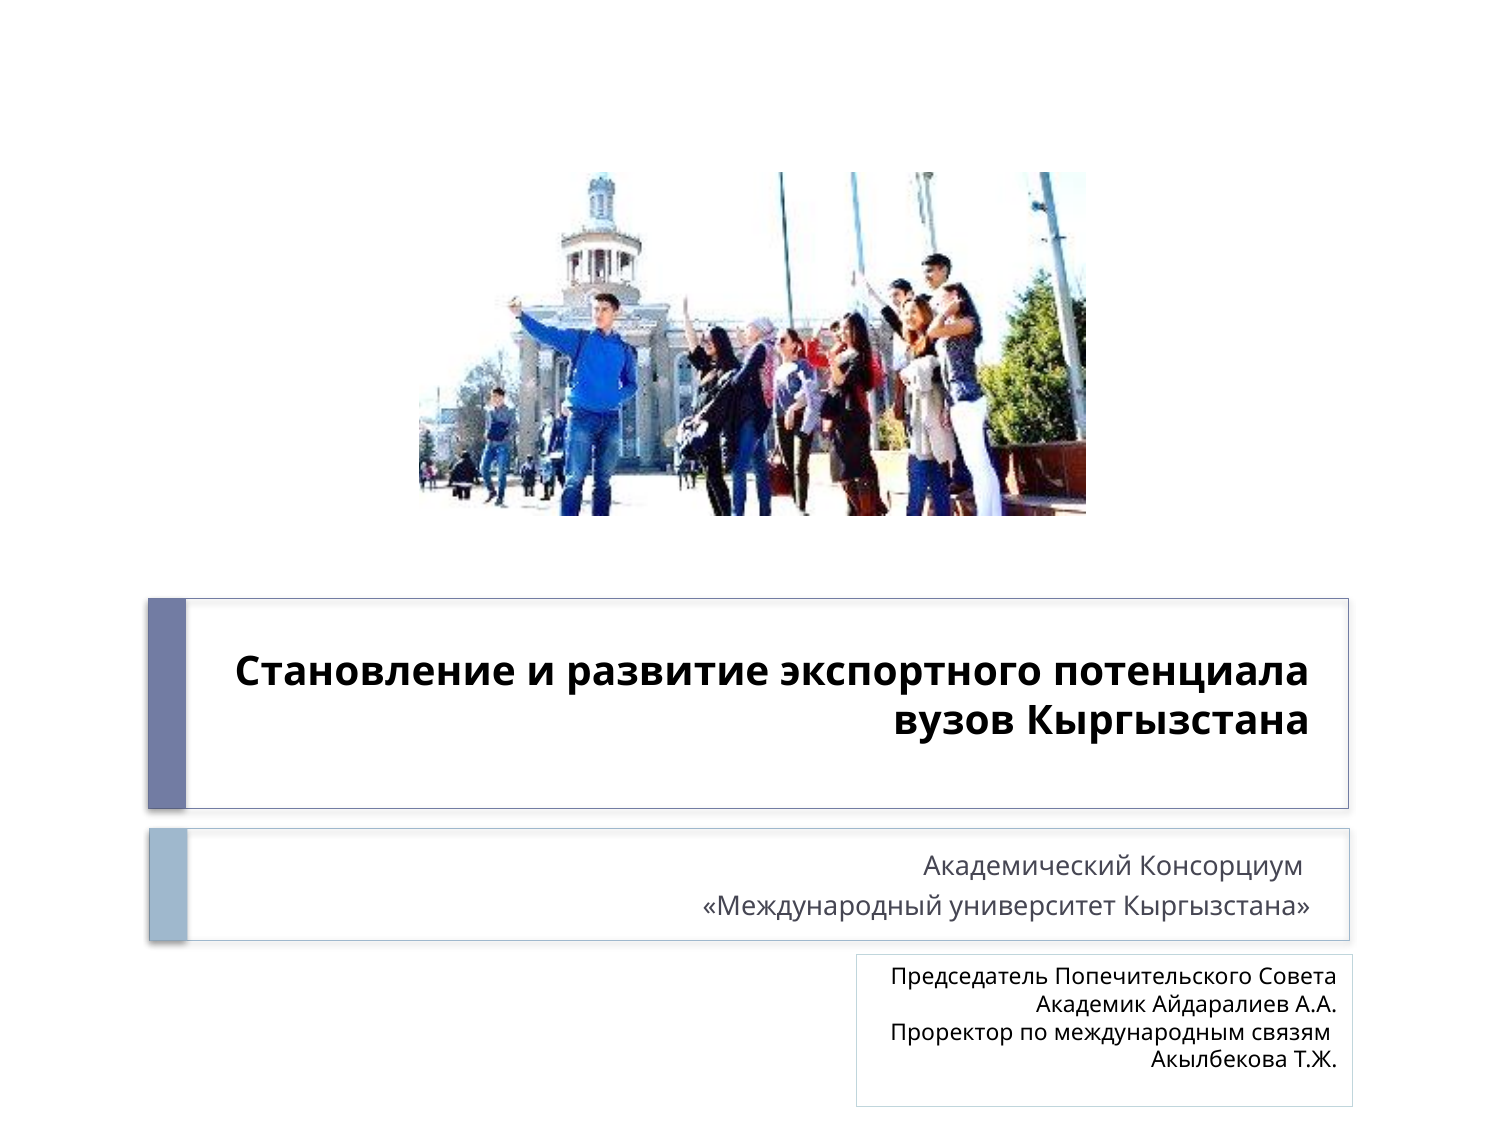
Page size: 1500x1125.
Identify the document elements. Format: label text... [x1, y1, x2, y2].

picture [418, 172, 1086, 516]
text_box Председатель Попечительского Совета Академик Айдаралиев А.А. Проректор по международным связям Акылбекова Т.Ж. [856, 954, 1353, 1107]
title Становление и развитие экспортного потенциала вузов Кыргызстана [200, 637, 1325, 800]
subtitle Академический Консорциум «Международный университет Кыргызстана» [200, 840, 1325, 929]
